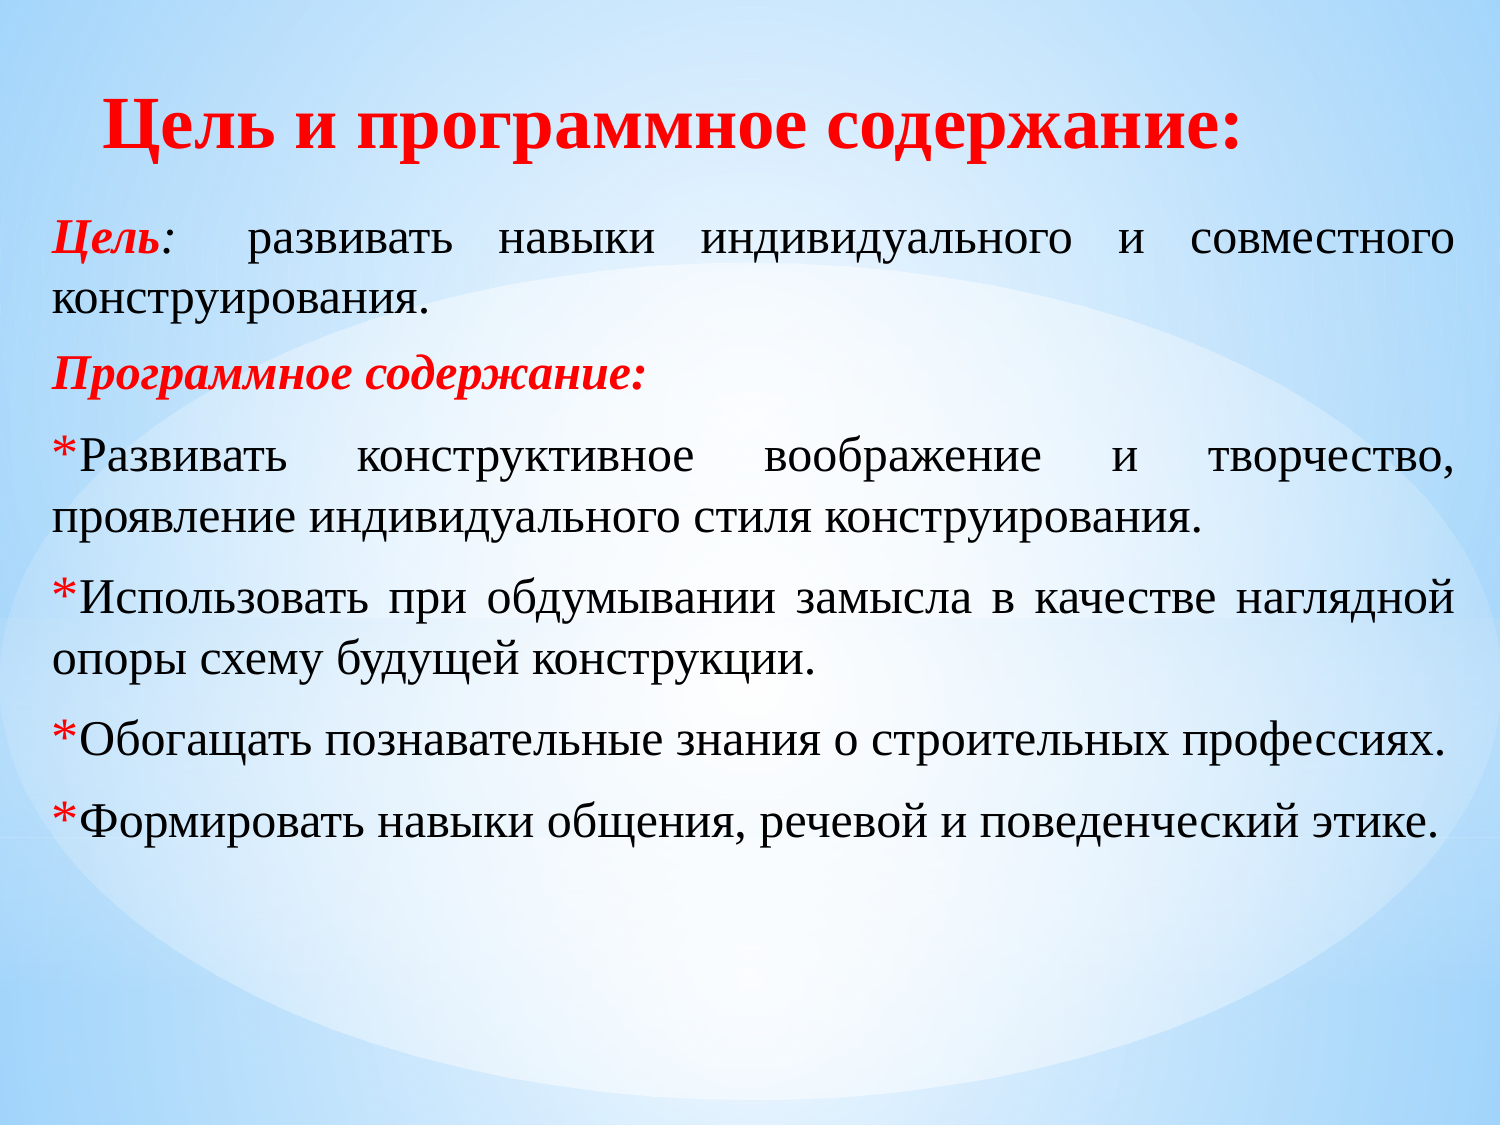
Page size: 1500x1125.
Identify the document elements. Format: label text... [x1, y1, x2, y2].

list Цель: развивать навыки индивидуального и совместного конструирования. Программное содержание: *Развивать конструктивное воображение и творчество, проявление индивидуального стиля конструирования. *Использовать при обдумывании замысла в качестве наглядной опоры схему будущей конструкции. *Обогащать познавательные знания о строительных профессиях. *Формировать навыки общения, речевой и поведенческий этике. [29, 196, 1471, 1094]
text_box Цель и программное содержание: [87, 66, 1411, 172]
